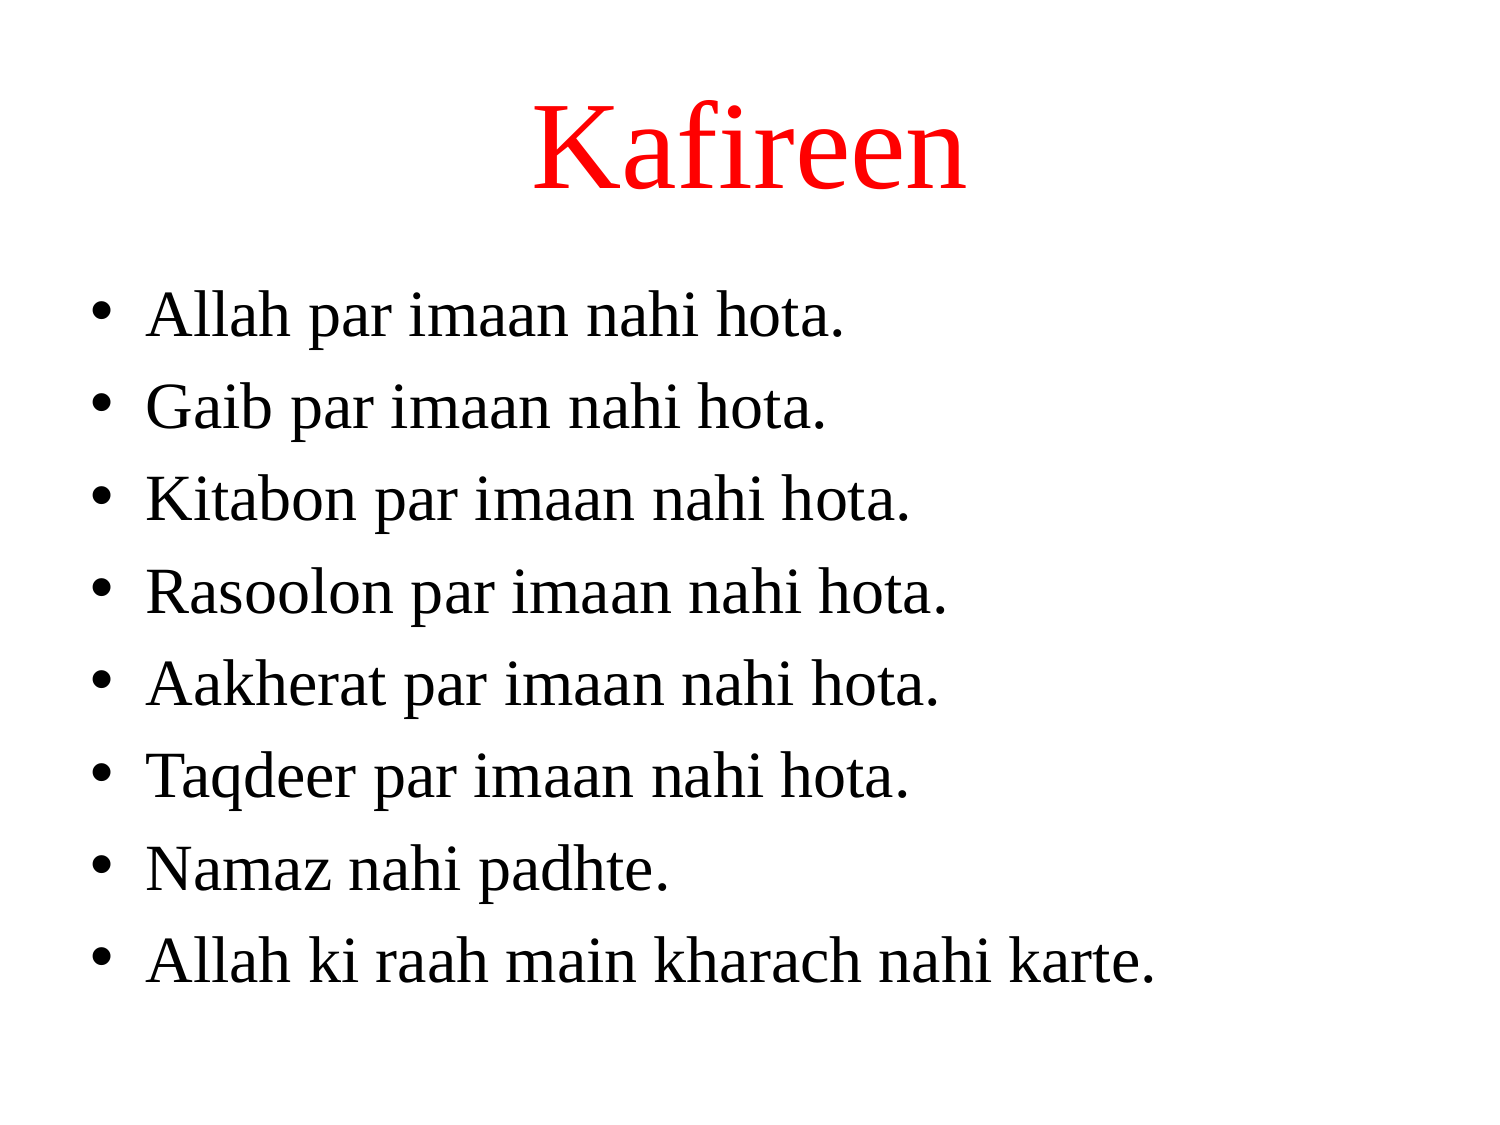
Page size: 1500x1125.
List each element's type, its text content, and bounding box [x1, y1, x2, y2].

title Kafireen [75, 45, 1425, 233]
list Allah par imaan nahi hota. Gaib par imaan nahi hota. Kitabon par imaan nahi hota. Rasoolon par imaan nahi hota. Aakherat par imaan nahi hota. Taqdeer par imaan nahi hota. Namaz nahi padhte. Allah ki raah main kharach nahi karte. [75, 262, 1425, 1005]
